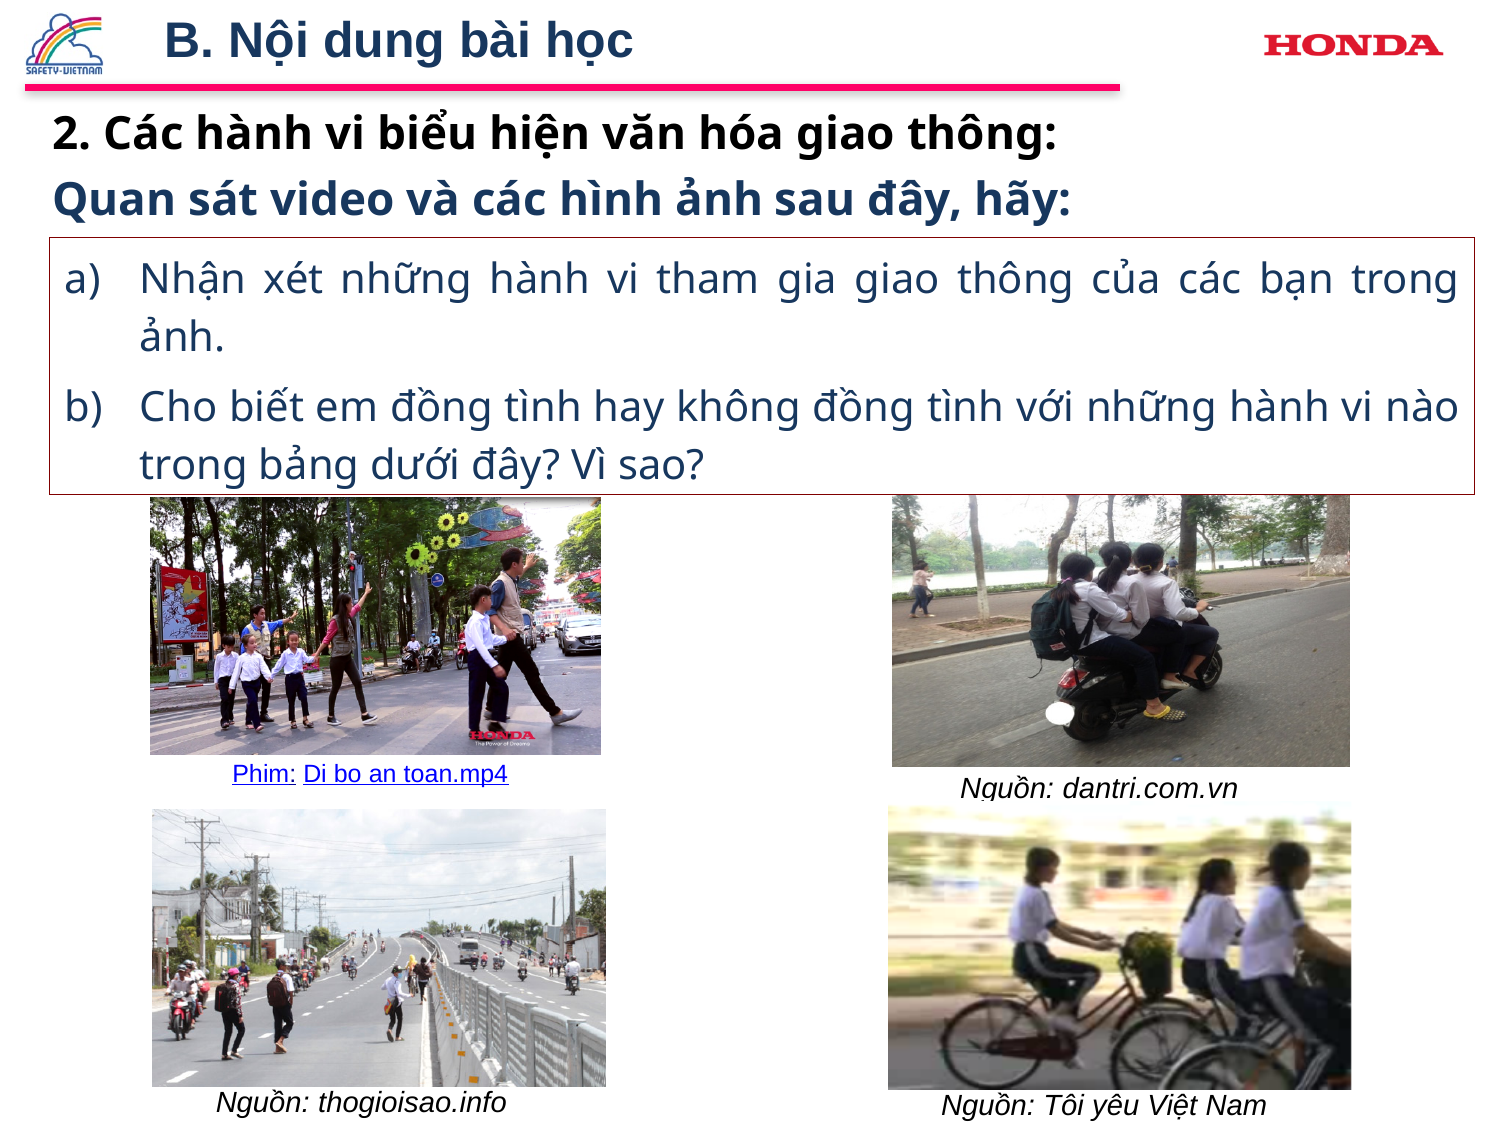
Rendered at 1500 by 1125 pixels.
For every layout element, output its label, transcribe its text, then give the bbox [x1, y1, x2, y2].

text_box Nhận xét những hành vi tham gia giao thông của các bạn trong ảnh. Cho biết em đồng tình hay không đồng tình với những hành vi nào trong bảng dưới đây? Vì sao? [49, 237, 1475, 495]
slide_number Nguồn: thogioisao.info [110, 1071, 613, 1125]
text_box 2. Các hành vi biểu hiện văn hóa giao thông: [37, 99, 1375, 162]
picture [149, 496, 601, 755]
text_box Phim: Di bo an toan.mp4 [112, 750, 629, 795]
picture [151, 809, 606, 1088]
picture [1244, 14, 1463, 75]
text_box Quan sát video và các hình ảnh sau đây, hãy: [37, 162, 1475, 233]
picture [24, 12, 104, 75]
text_box Nguồn: Tôi yêu Việt Nam [853, 1078, 1356, 1125]
picture [892, 495, 1351, 767]
text_box Nguồn: dantri.com.vn [849, 761, 1350, 812]
text_box B. Nội dung bài học [149, 0, 1038, 75]
picture [887, 801, 1353, 1090]
